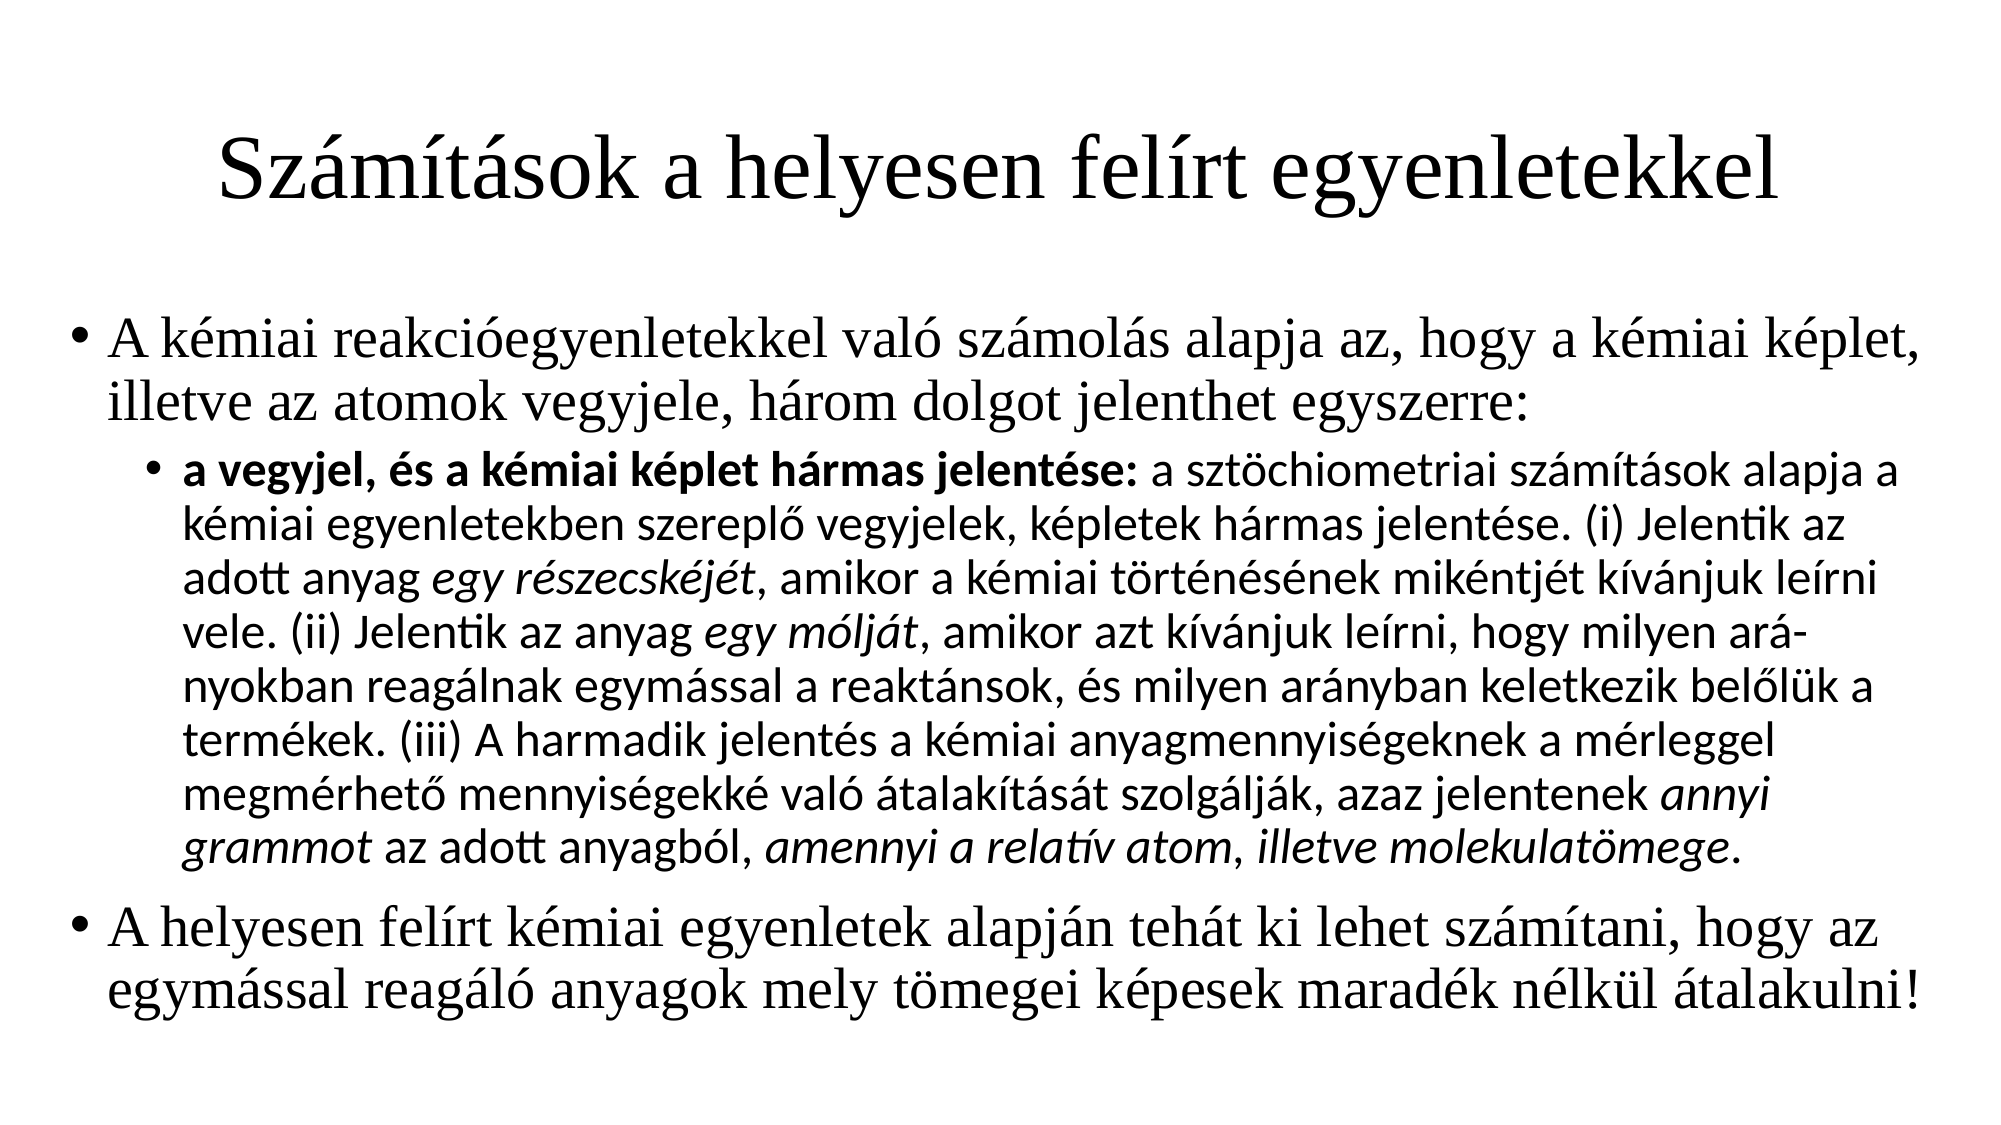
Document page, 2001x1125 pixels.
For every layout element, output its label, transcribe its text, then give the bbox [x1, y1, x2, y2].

list A kémiai reakcióegyenletekkel való számolás alapja az, hogy a kémiai képlet, illetve az atomok vegyjele, három dolgot jelenthet egyszerre: a vegyjel, és a kémiai képlet hármas jelentése: a sztöchiometriai számítások alapja a kémiai egyenletekben szereplő vegyjelek, képletek hármas jelentése. (i) Jelentik az adott anyag egy részecskéjét, amikor a kémiai történésének mikéntjét kívánjuk leírni vele. (ii) Jelentik az anyag egy mólját, amikor azt kívánjuk leírni, hogy milyen ará-nyokban reagálnak egymással a reaktánsok, és milyen arányban keletkezik belőlük a termé­kek. (iii) A harmadik jelentés a kémiai anyagmennyiségeknek a mérleggel megmérhető mennyiségekké való áta­lakítását szolgálják, azaz jelentenek annyi grammot az adott anyagból, amennyi a relatív atom, illetve moleku­latömege. A helyesen felírt kémiai egyenletek alapján tehát ki lehet számítani, hogy az egymással reagáló anyagok mely tömegei képesek maradék nélkül átalakulni! [54, 299, 1946, 1058]
title Számítások a helyesen felírt egyenletekkel [137, 59, 1863, 278]
